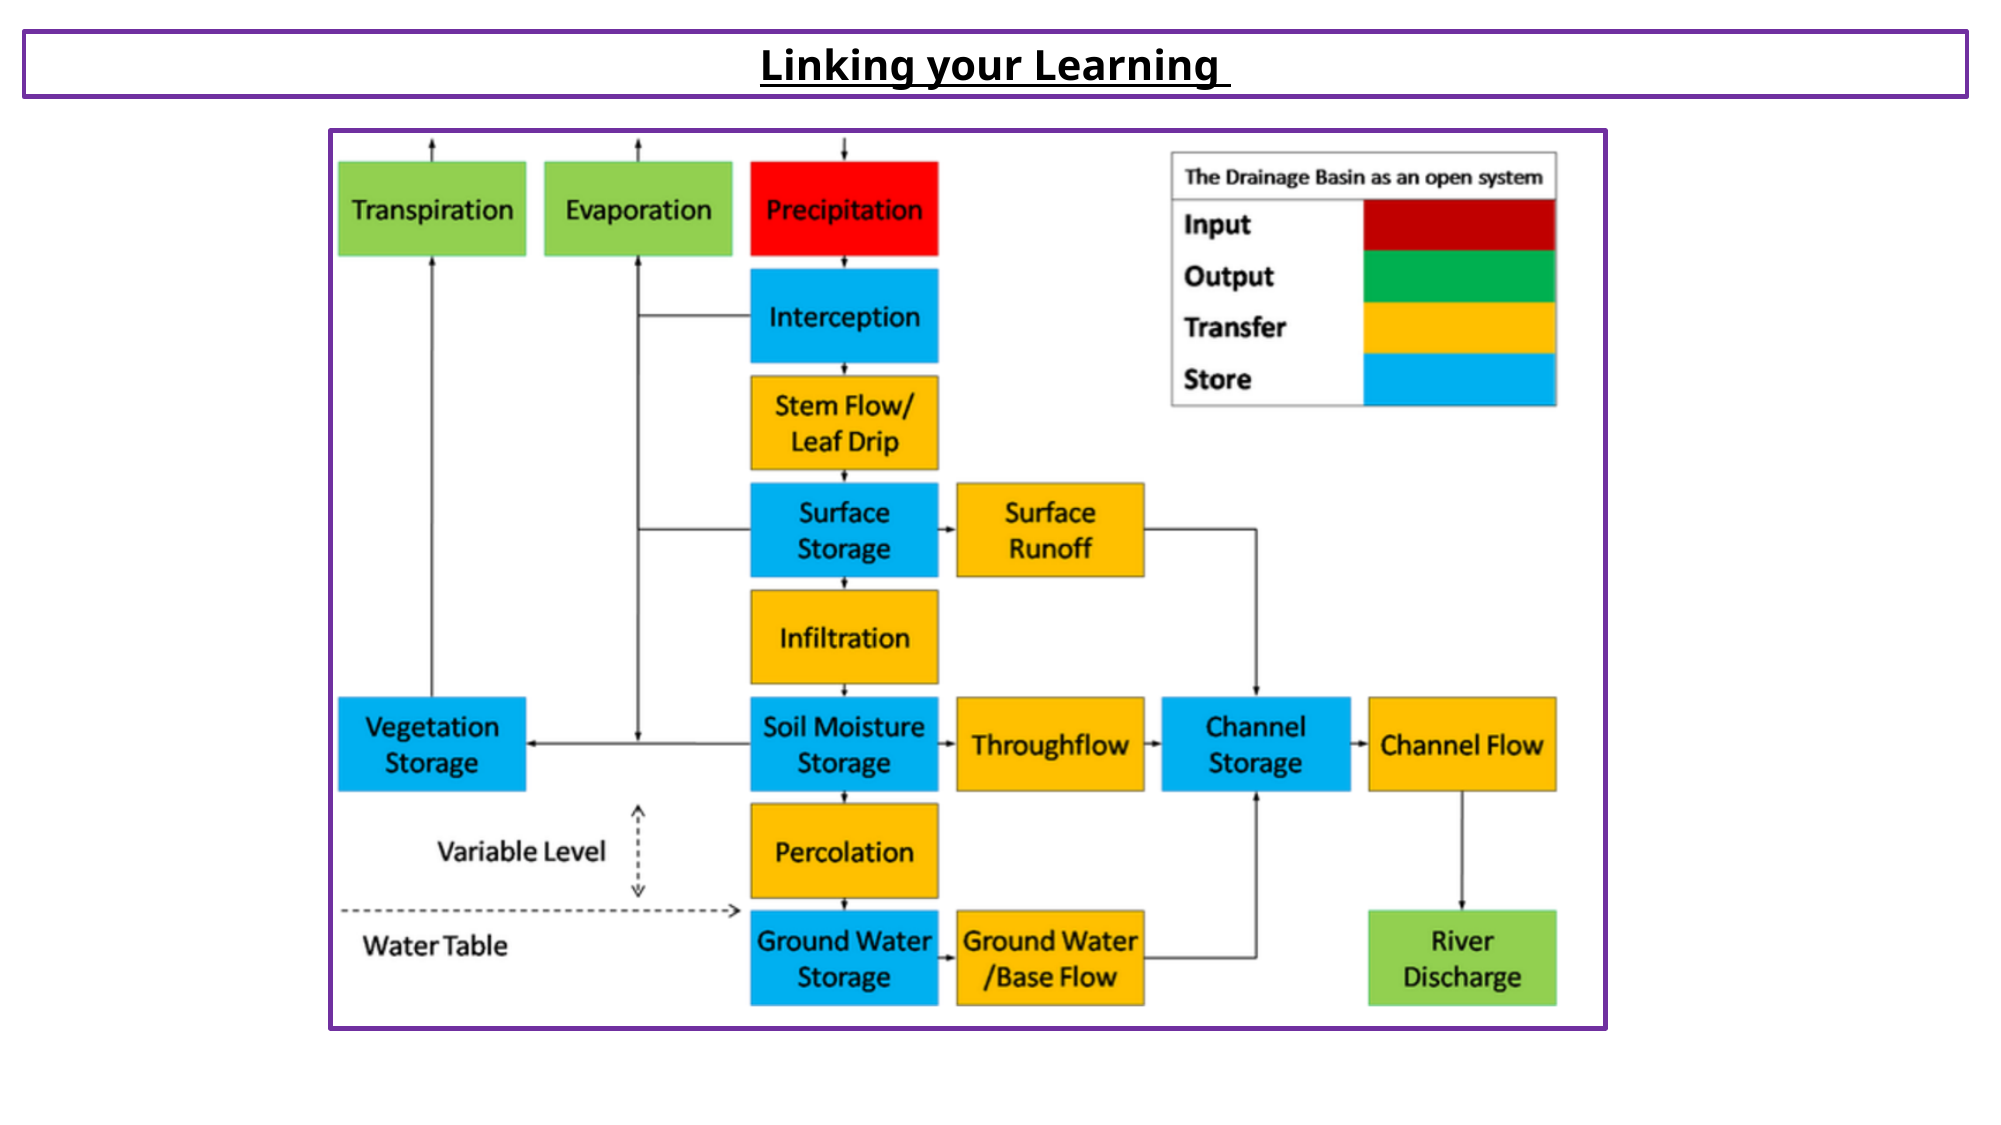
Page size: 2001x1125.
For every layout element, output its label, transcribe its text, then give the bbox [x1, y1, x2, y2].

text_box Linking your Learning [23, 31, 1967, 97]
picture [332, 132, 1604, 1026]
